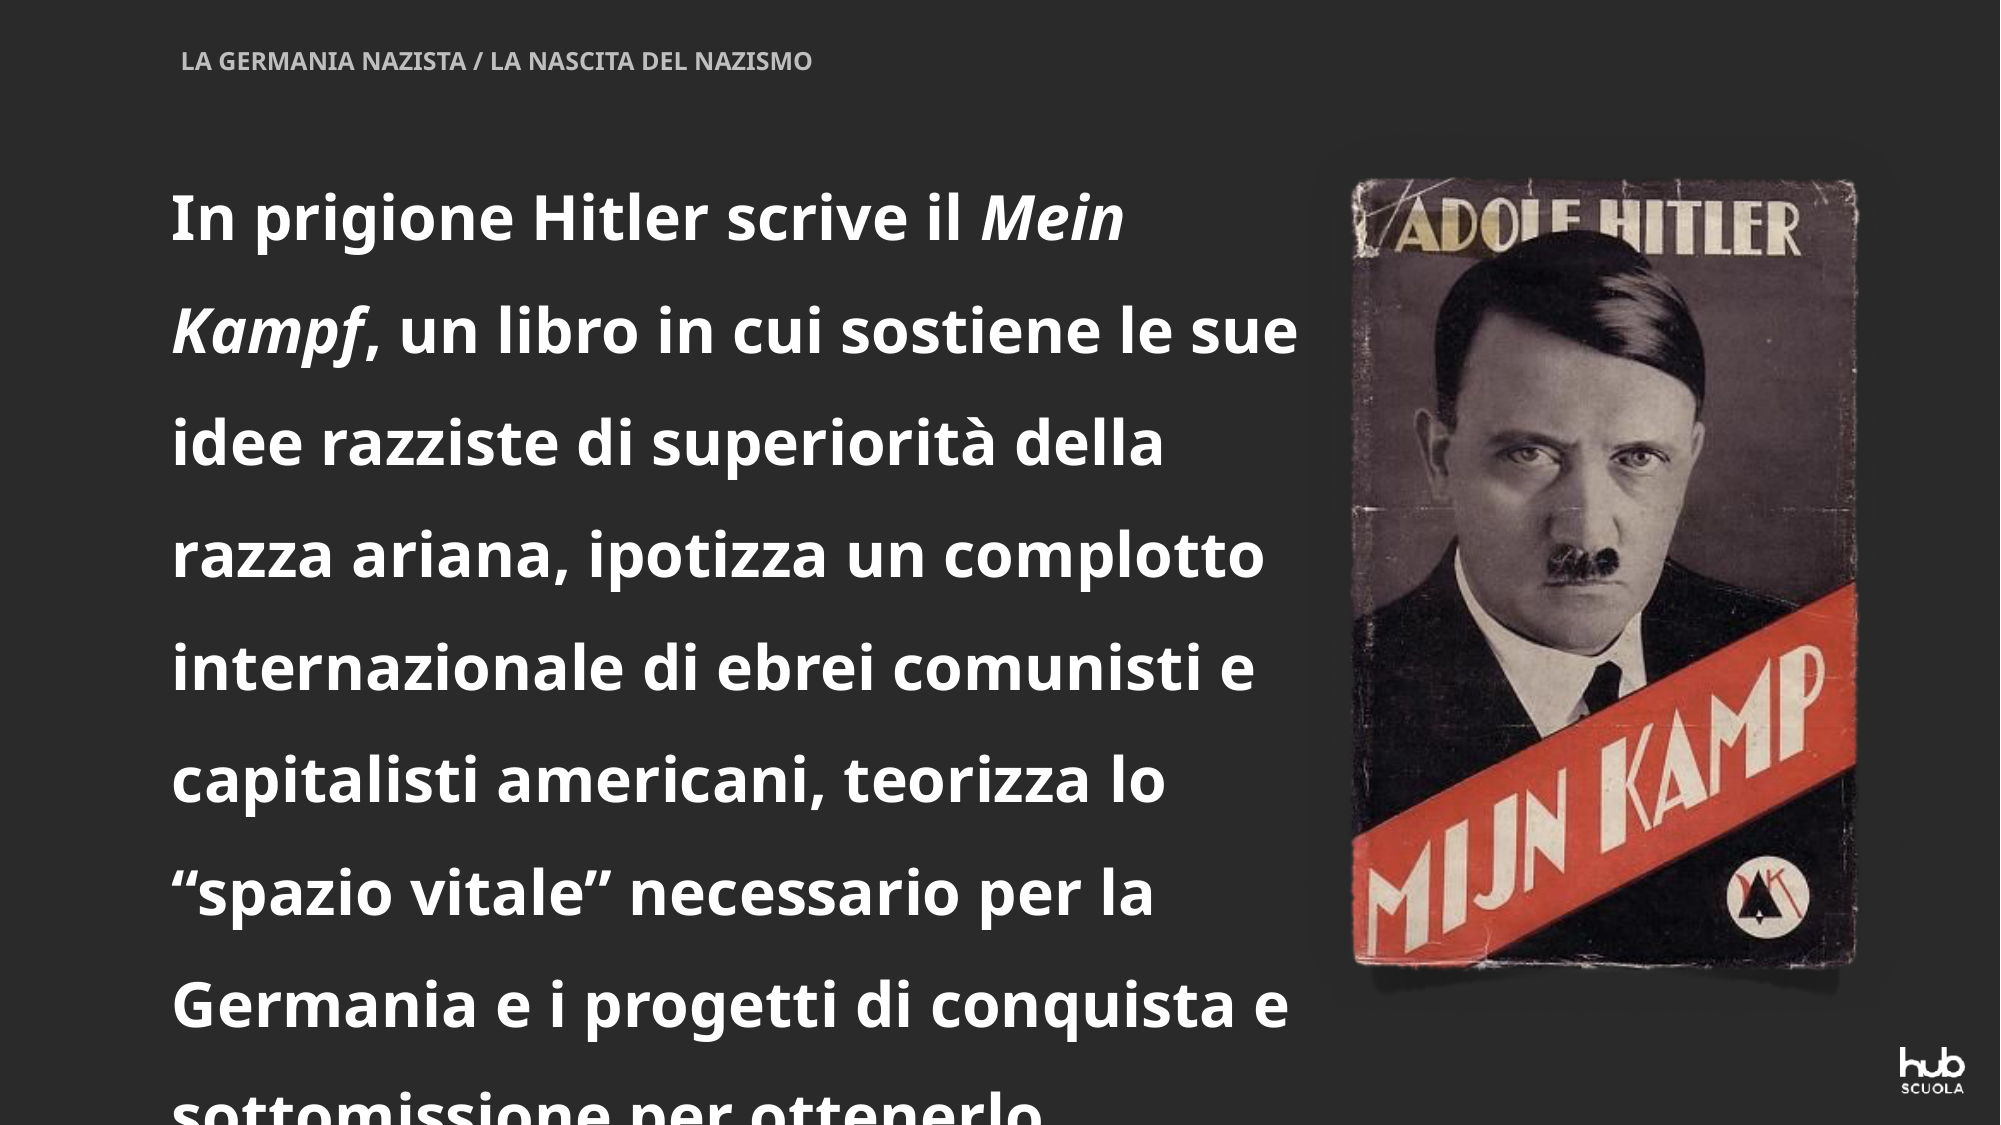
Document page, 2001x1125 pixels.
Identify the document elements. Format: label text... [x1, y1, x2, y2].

picture [1299, 120, 1909, 1023]
picture [1900, 1047, 1966, 1095]
text_box LA GERMANIA NAZISTA / LA NASCITA DEL NAZISMO [173, 38, 1319, 83]
text_box In prigione Hitler scrive il Mein Kampf, un libro in cui sostiene le sue idee razziste di superiorità della razza ariana, ipotizza un complotto internazionale di ebrei comunisti e capitalisti americani, teorizza lo “spazio vitale” necessario per la Germania e i progetti di conquista e sottomissione per ottenerlo. [164, 133, 1294, 1011]
